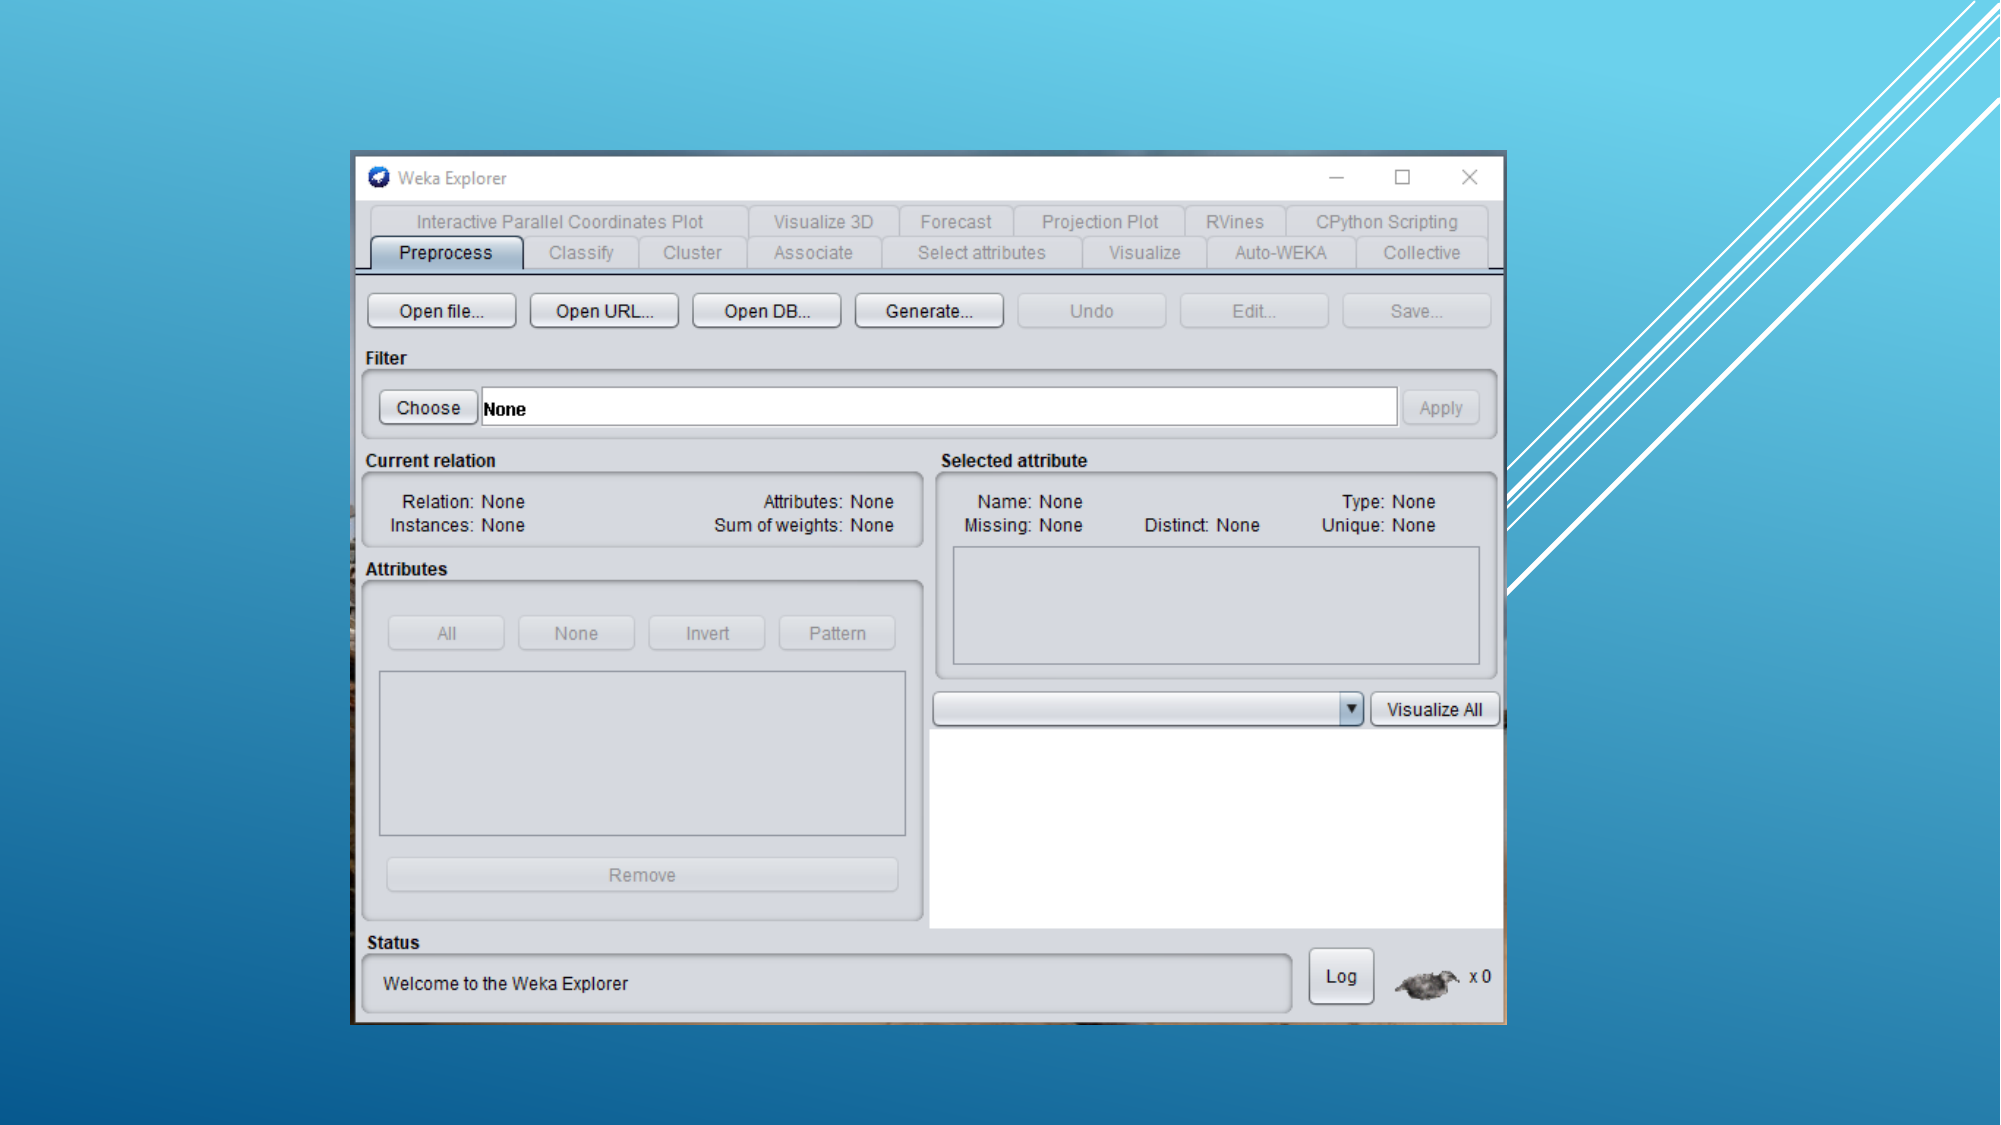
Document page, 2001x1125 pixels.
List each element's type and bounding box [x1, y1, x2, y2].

picture [349, 149, 1508, 1026]
